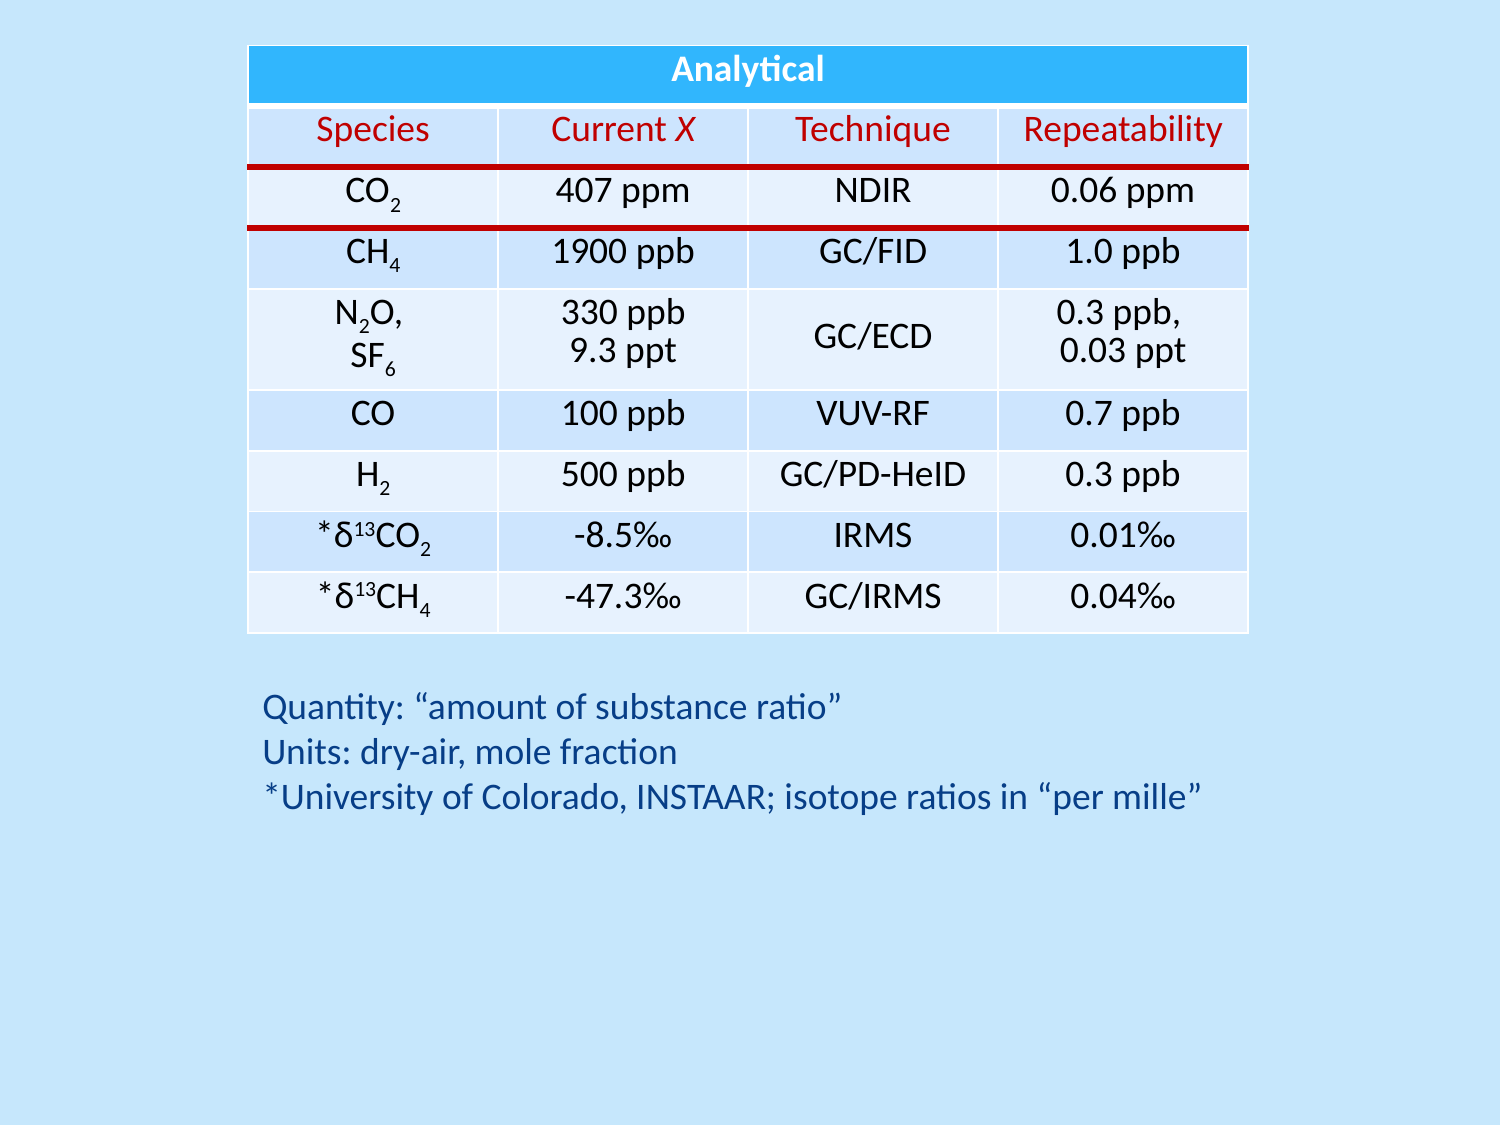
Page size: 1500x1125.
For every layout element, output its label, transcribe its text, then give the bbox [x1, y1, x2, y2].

table_cell GC/IRMS [749, 573, 997, 632]
table_cell 0.01‰ [999, 512, 1247, 571]
table_cell Technique [749, 109, 997, 164]
table_cell 0.3 ppb [999, 452, 1247, 511]
table_cell GC/PD-HeID [749, 452, 997, 511]
table_cell 500 ppb [499, 452, 747, 511]
table_cell -47.3‰ [499, 573, 747, 632]
table_cell H2 [249, 452, 497, 511]
table_cell VUV-RF [749, 391, 997, 450]
table_cell 0.04‰ [999, 573, 1247, 632]
table_cell 100 ppb [499, 391, 747, 450]
table_cell Repeatability [999, 109, 1247, 164]
table_cell Current Χ [499, 109, 747, 164]
table_cell 0.3 ppb, 0.03 ppt [999, 290, 1247, 389]
table_cell CO2 [249, 170, 497, 225]
table_cell IRMS [749, 512, 997, 571]
table_cell N2O, SF6 [249, 290, 497, 389]
table_cell CH4 [249, 231, 497, 288]
text_box Quantity: “amount of substance ratio” Units: dry-air, mole fraction *University of Colorado, INSTAAR; isotope ratios in “per mille” [247, 674, 1259, 825]
table_cell 407 ppm [499, 170, 747, 225]
table_cell GC/ECD [749, 290, 997, 389]
table_cell 0.06 ppm [999, 170, 1247, 225]
table_cell 1.0 ppb [999, 231, 1247, 288]
table_cell *δ13CH4 [249, 573, 497, 632]
table_cell *δ13CO2 [249, 512, 497, 571]
table_cell GC/FID [749, 231, 997, 288]
table_cell 0.7 ppb [999, 391, 1247, 450]
table_cell CO [249, 391, 497, 450]
table_cell -8.5‰ [499, 512, 747, 571]
table_cell NDIR [749, 170, 997, 225]
table_header Analytical [249, 46, 1247, 103]
table_cell Species [249, 109, 497, 164]
table_cell 330 ppb 9.3 ppt [499, 290, 747, 389]
table_cell 1900 ppb [499, 231, 747, 288]
